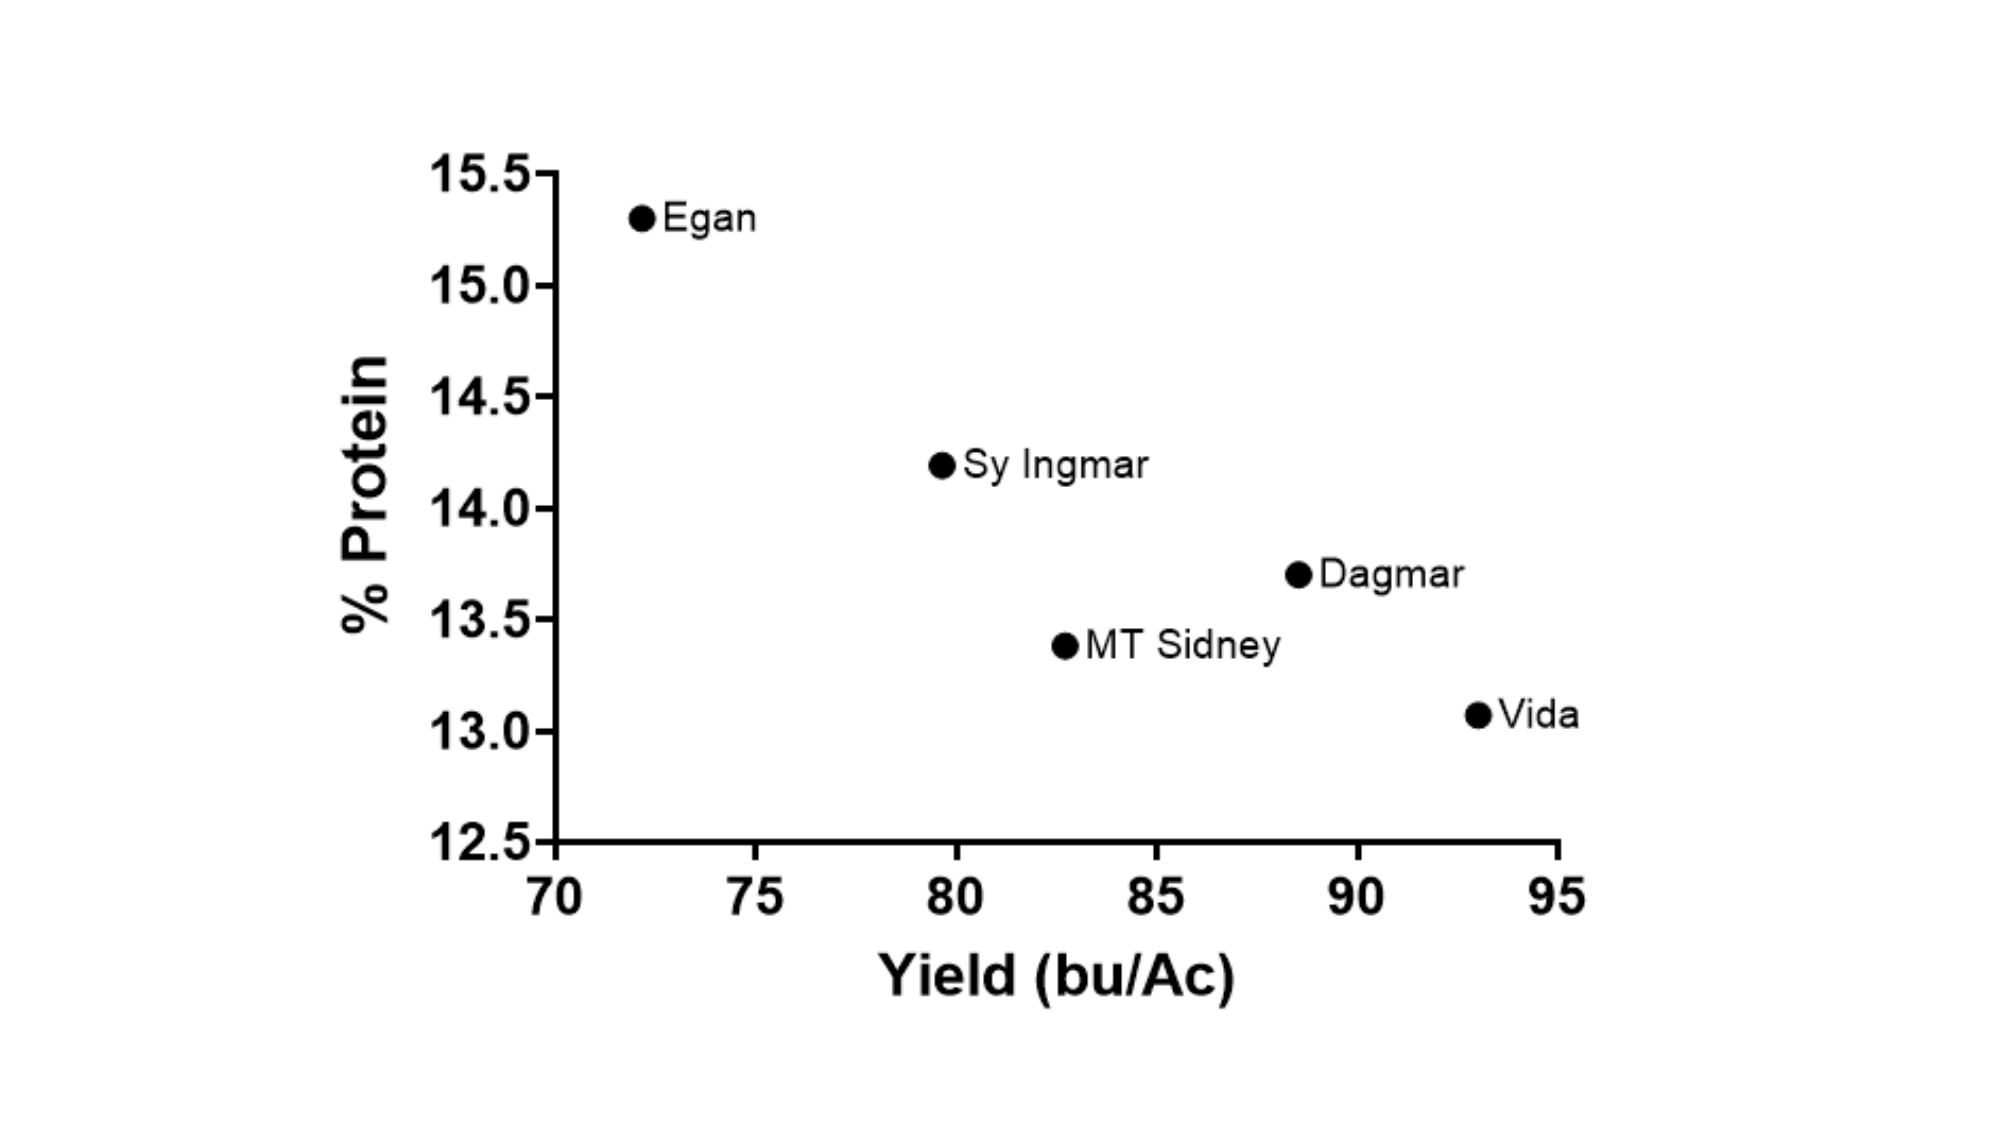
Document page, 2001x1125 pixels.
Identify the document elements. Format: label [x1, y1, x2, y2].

picture [308, 126, 1619, 1040]
